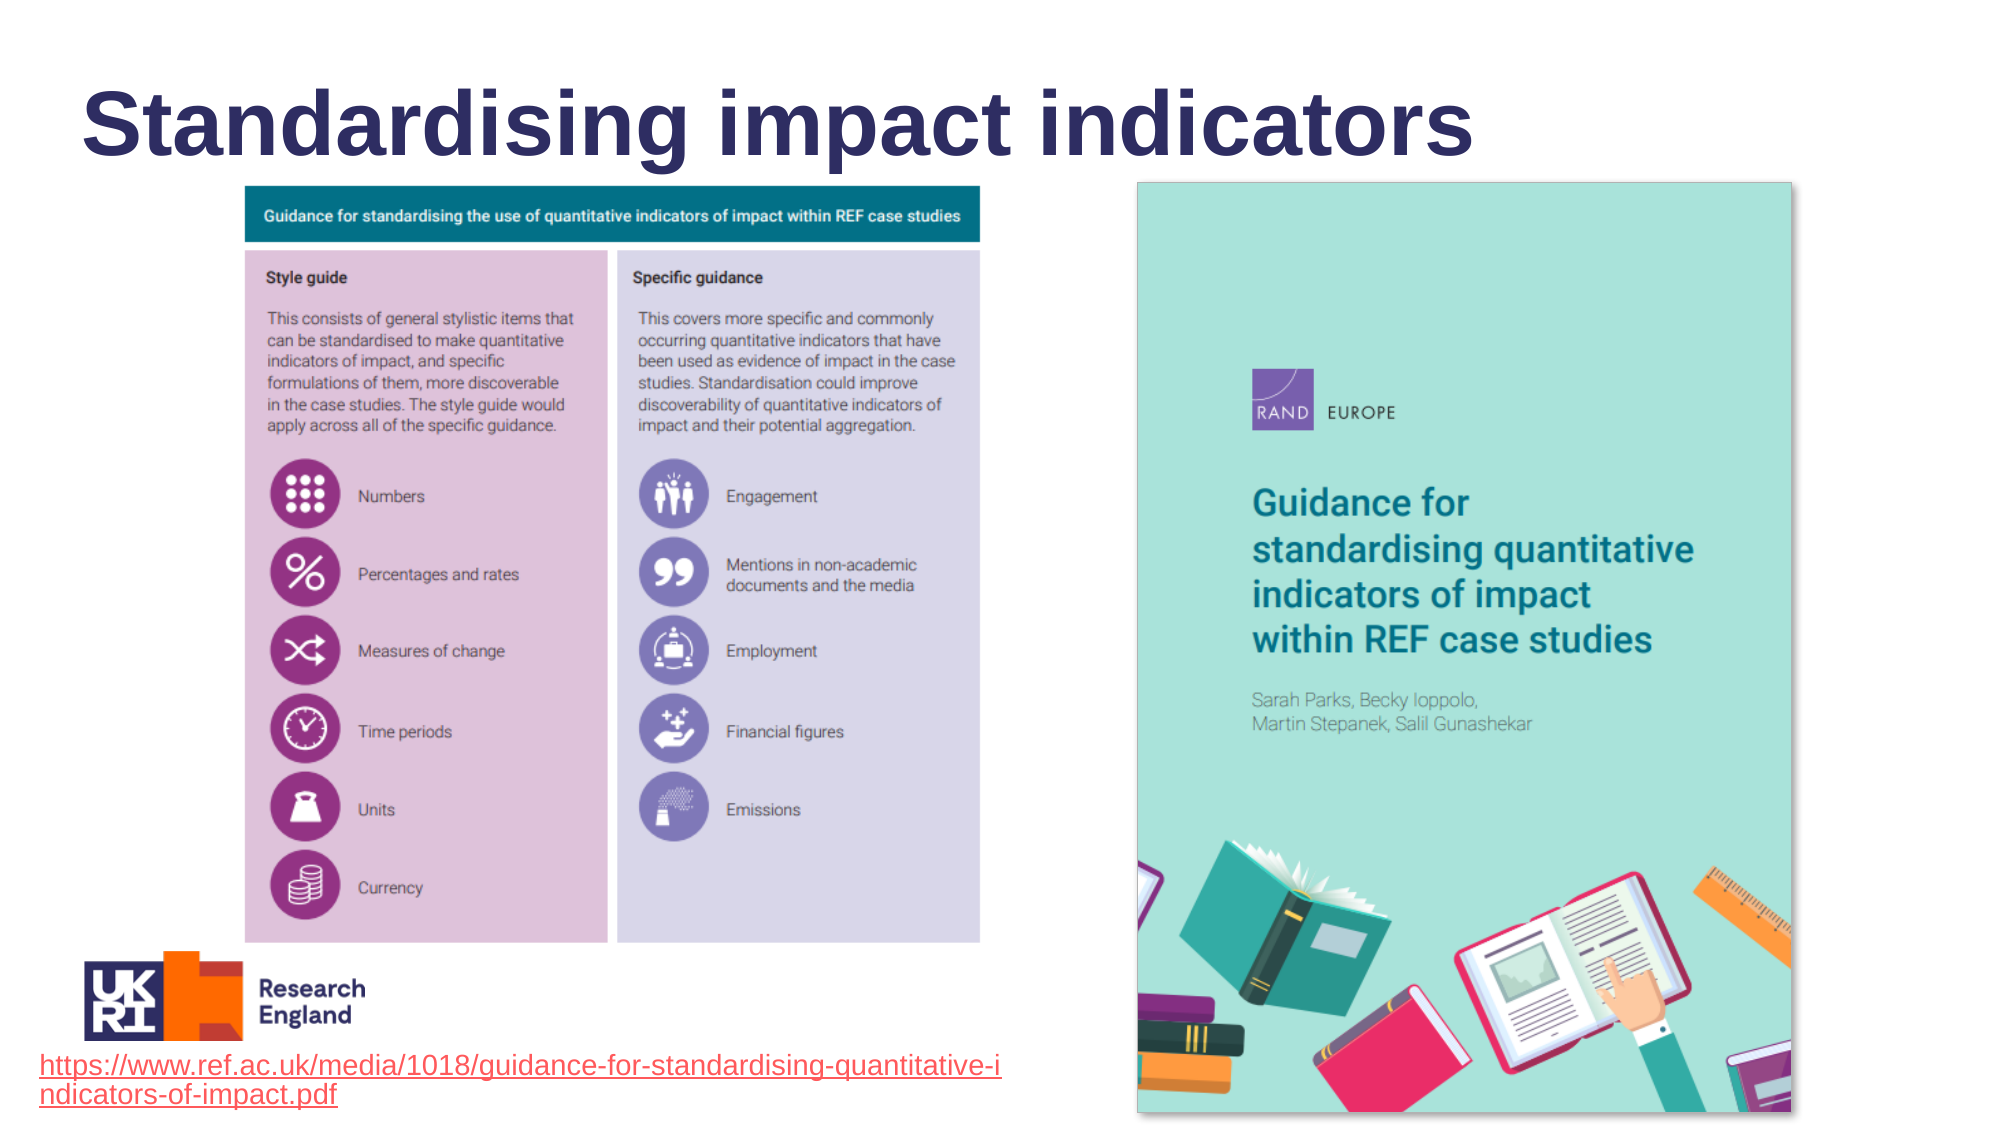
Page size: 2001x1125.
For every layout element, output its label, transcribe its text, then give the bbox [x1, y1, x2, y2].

picture [241, 182, 987, 947]
picture [84, 951, 365, 1039]
picture [1137, 182, 1792, 1113]
text_box https://www.ref.ac.uk/media/1018/guidance-for-standardising-quantitative-indicators-of-impact.pdf [24, 1039, 1025, 1089]
text_box Standardising impact indicators [66, 56, 1983, 182]
